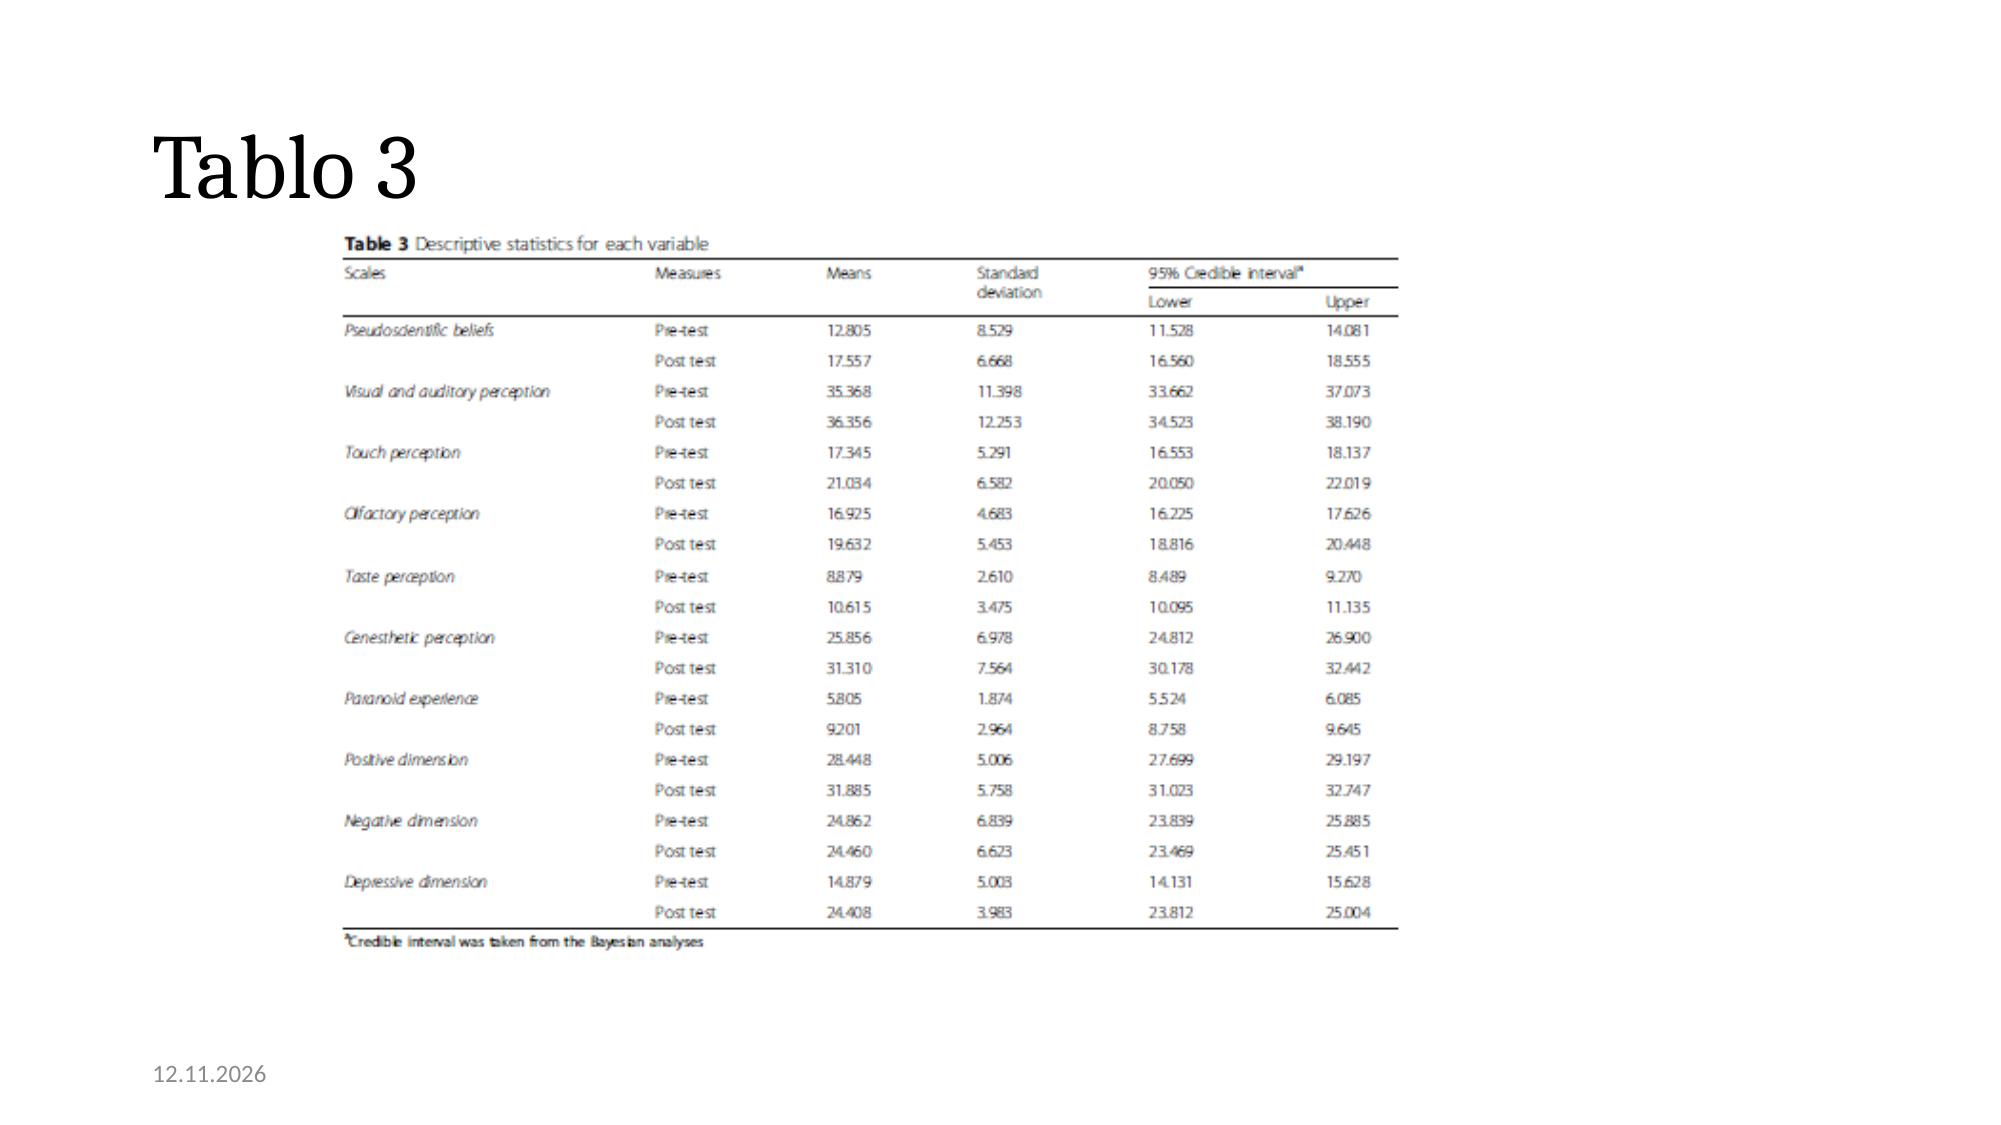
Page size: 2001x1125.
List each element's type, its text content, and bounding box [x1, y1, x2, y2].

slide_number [137, 1042, 588, 1103]
title Tablo 3 [137, 59, 1863, 278]
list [287, 203, 1496, 972]
